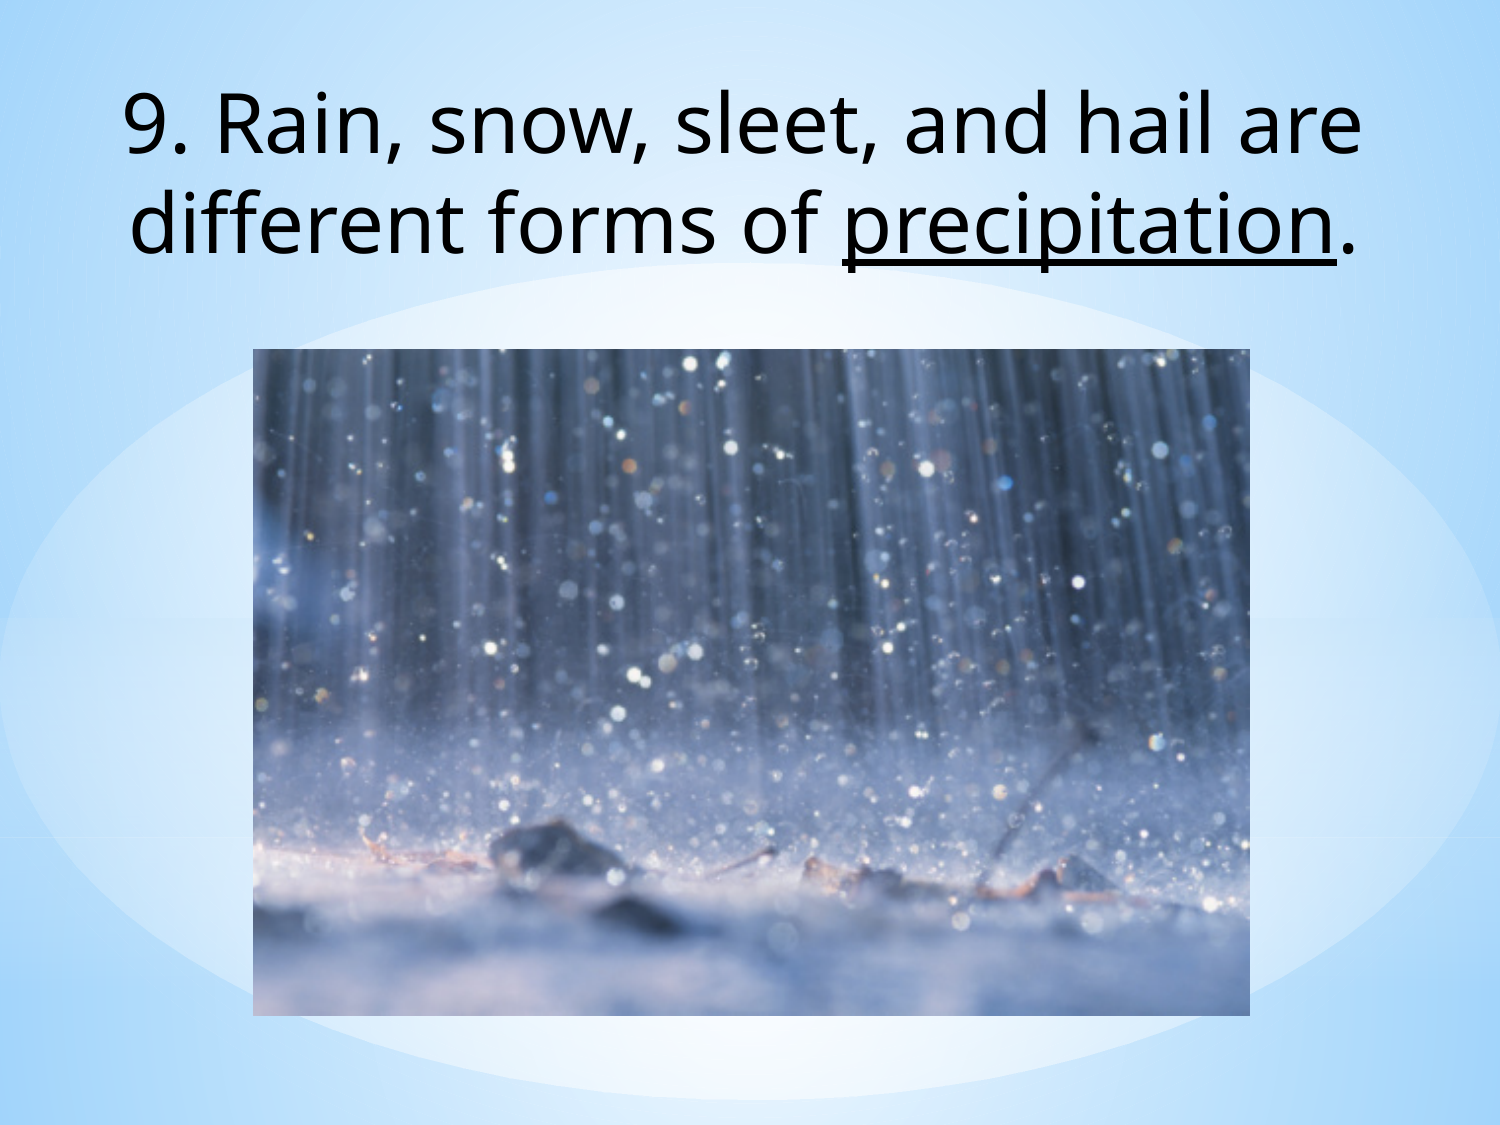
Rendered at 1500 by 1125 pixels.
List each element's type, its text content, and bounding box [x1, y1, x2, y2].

text_box 9. Rain, snow, sleet, and hail are different forms of precipitation. [37, 62, 1450, 278]
picture [253, 349, 1251, 1016]
